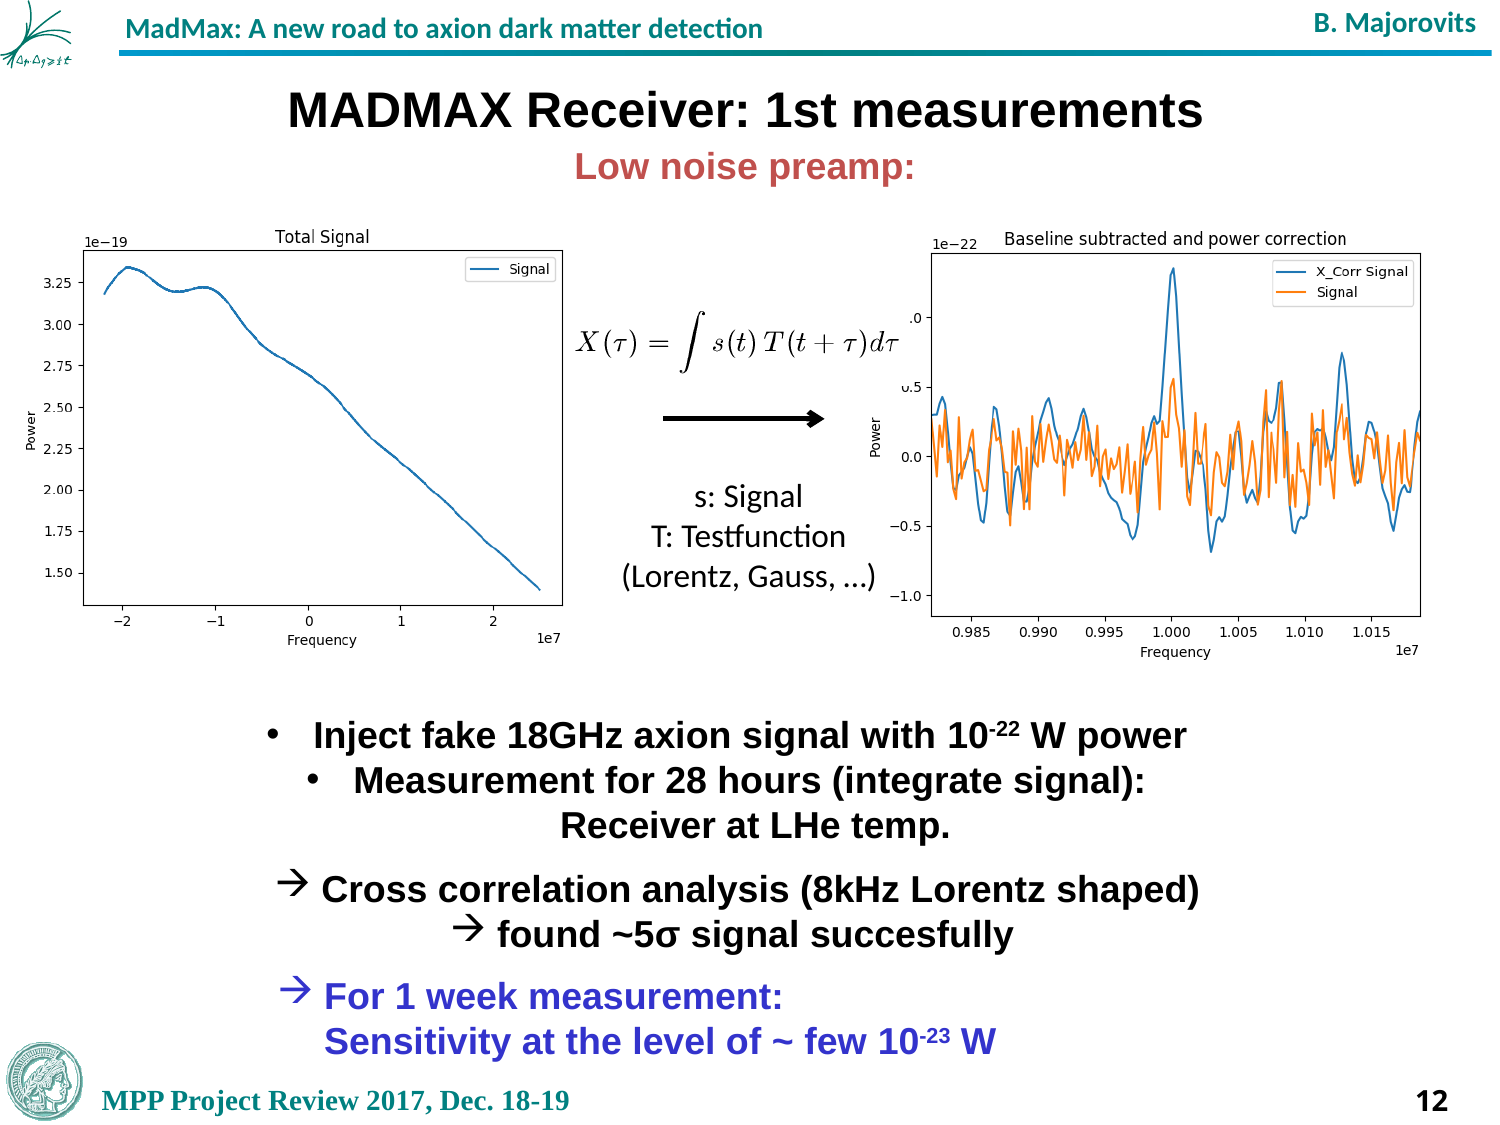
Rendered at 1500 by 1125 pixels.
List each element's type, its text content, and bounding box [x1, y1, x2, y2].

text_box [324, 302, 1099, 604]
text_box MADMAX Receiver: 1st measurements [208, 70, 1284, 145]
picture [5, 194, 624, 657]
text_box Low noise preamp: [16, 134, 1456, 246]
text_box For 1 week measurement: Sensitivity at the level of ~ few 10-23 W [262, 964, 1305, 1070]
picture [0, 1036, 89, 1125]
slide_number 12 [1400, 1074, 1500, 1125]
text_box Inject fake 18GHz axion signal with 10-22 W power Measurement for 28 hours (integrate signal): Receiver at LHe temp. Cross correlation analysis (8kHz Lorentz shaped) found ~5σ signal succesfully [77, 703, 1387, 1008]
picture [852, 196, 1483, 668]
